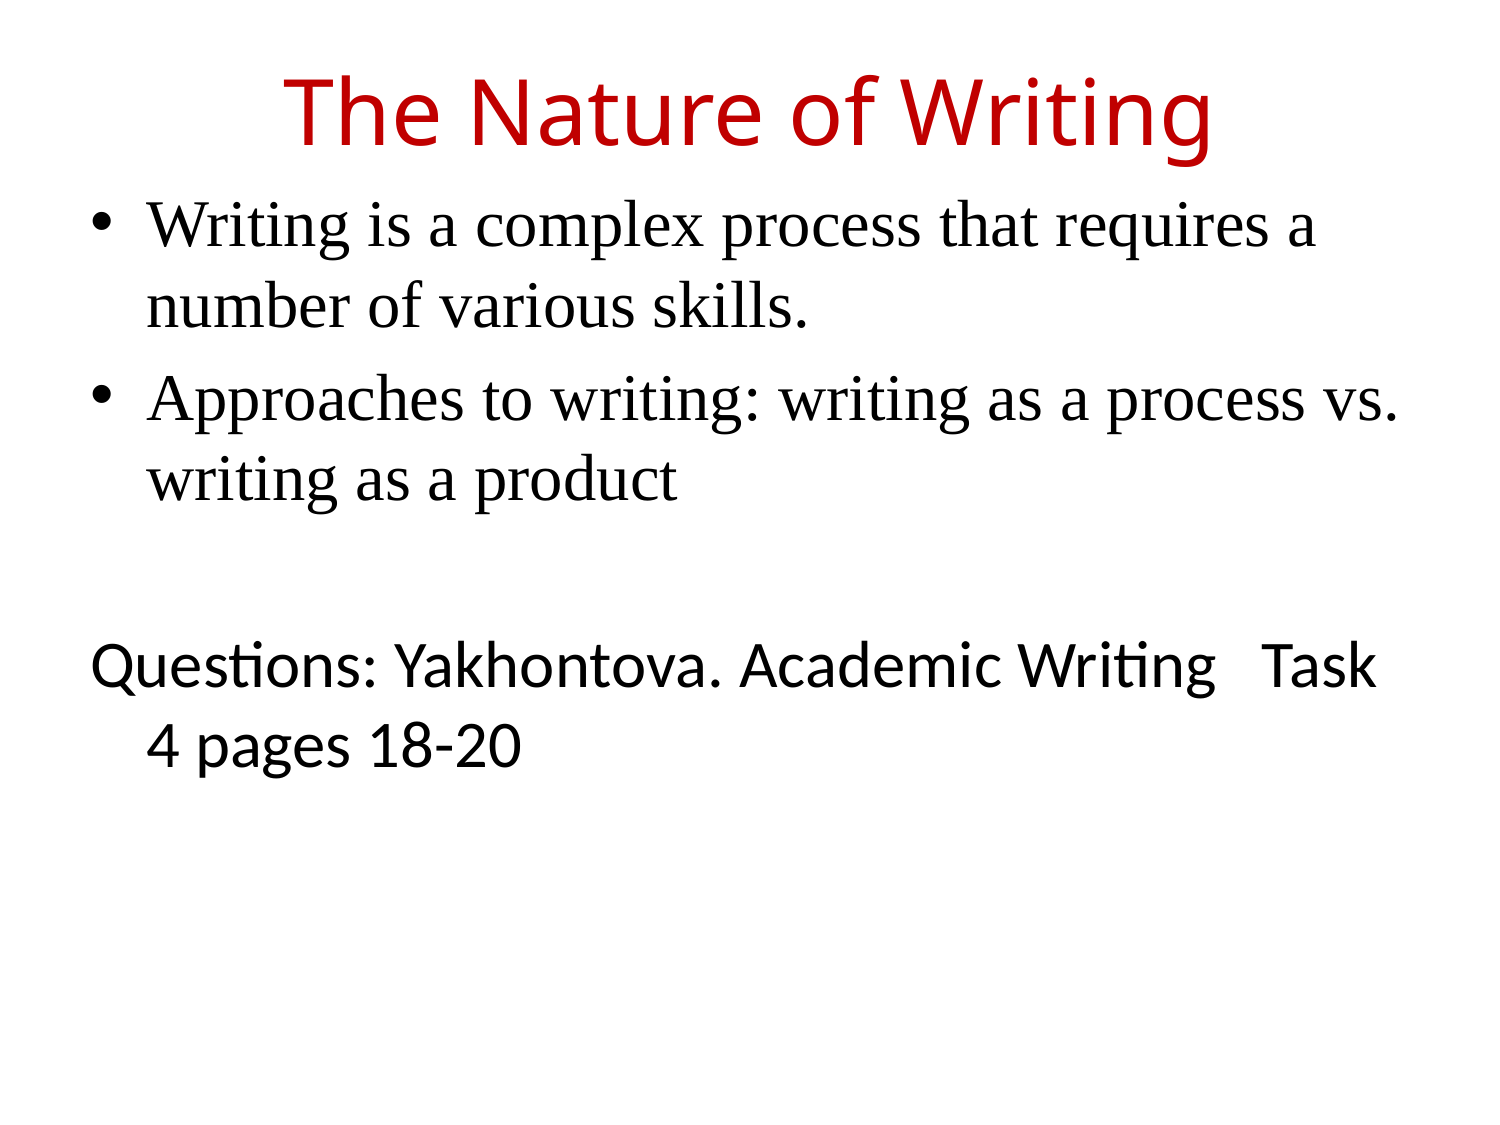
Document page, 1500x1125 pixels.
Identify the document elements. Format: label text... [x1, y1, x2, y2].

title The Nature of Writing [75, 45, 1425, 172]
list Writing is a complex process that requires a number of various skills. Approaches to writing: writing as a process vs. writing as a product Questions: Yakhontova. Academic Writing Task 4 pages 18-20 [75, 172, 1425, 1005]
